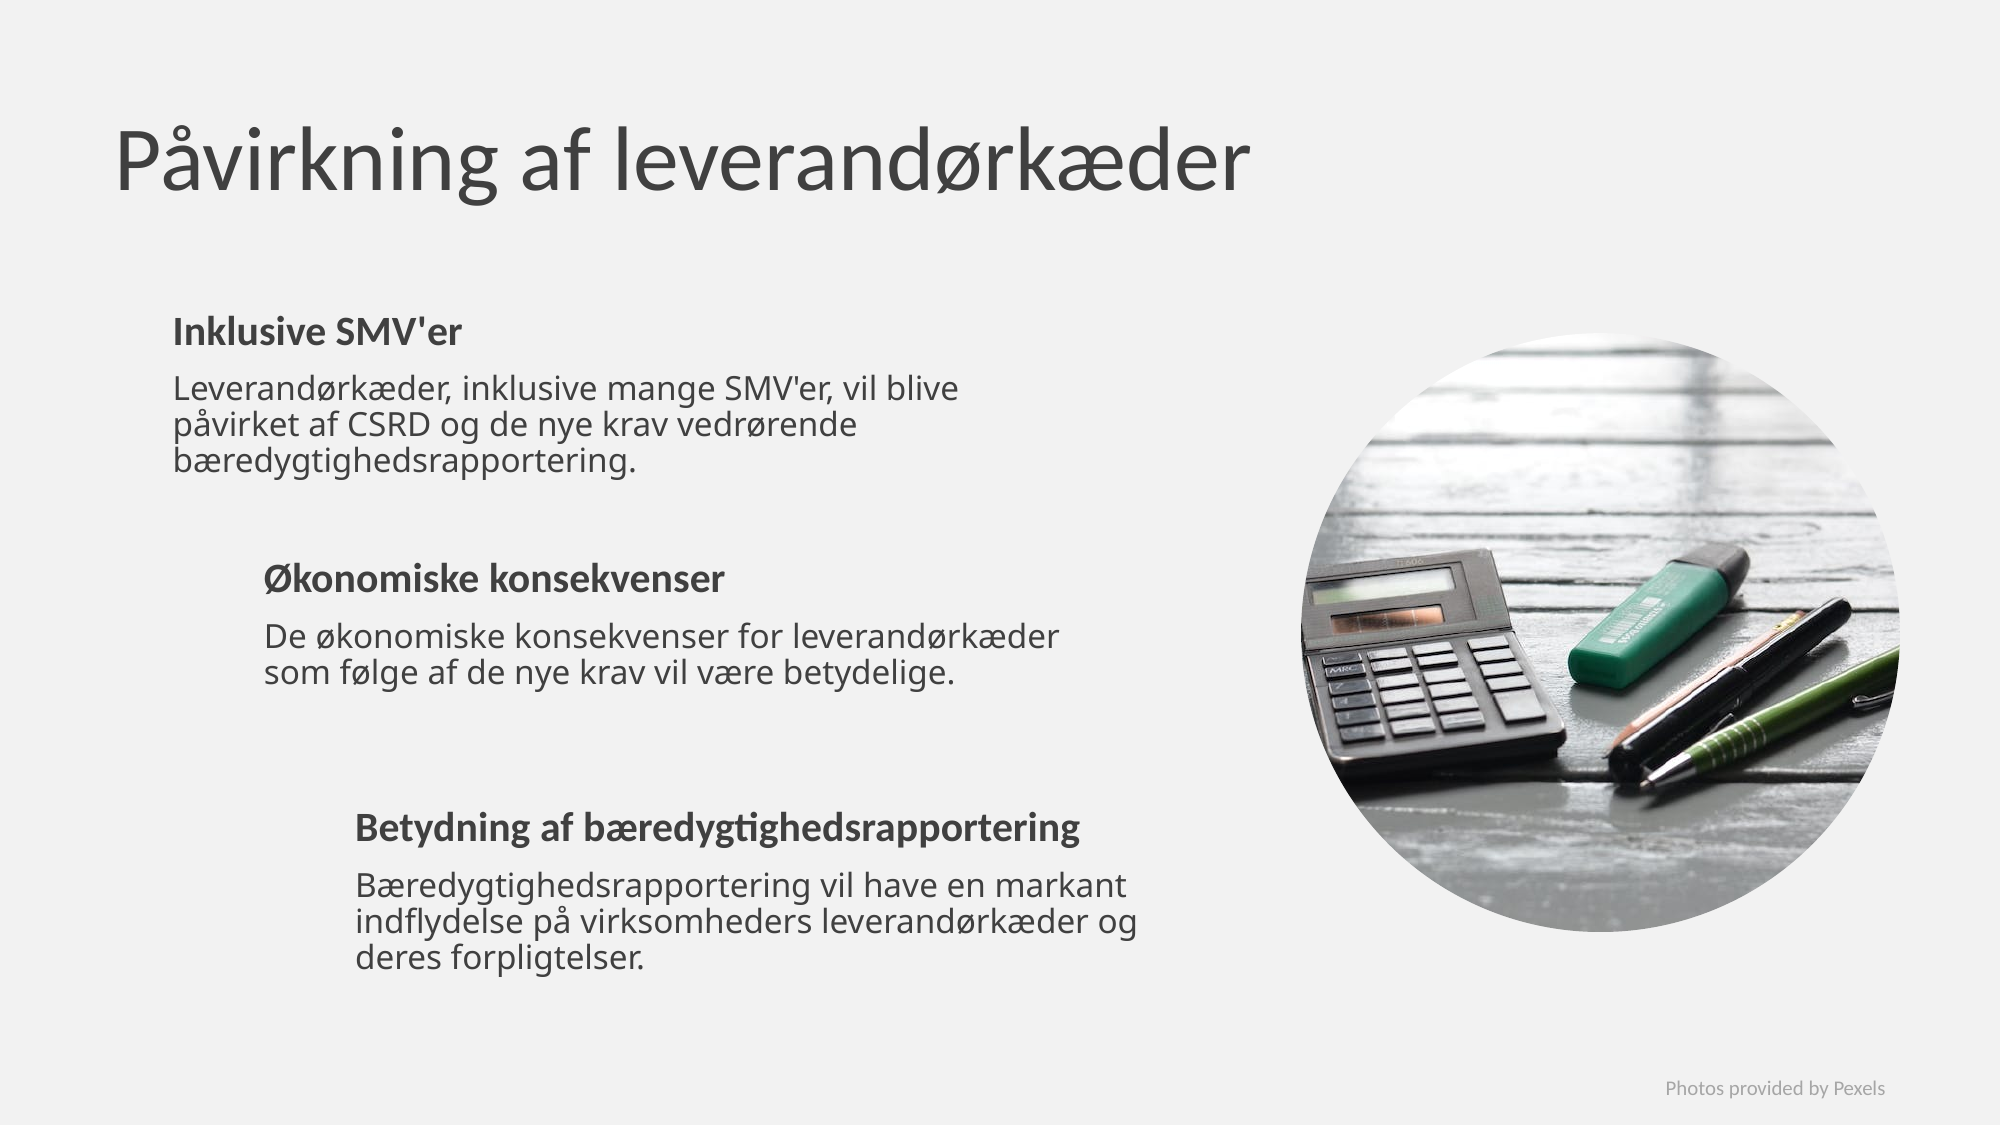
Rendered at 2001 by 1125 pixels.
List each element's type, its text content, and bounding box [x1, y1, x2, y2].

list Inklusive SMV'er [157, 264, 1004, 362]
list Økonomiske konsekvenser [248, 512, 1095, 610]
list De økonomiske konsekvenser for leverandørkæder som følge af de nye krav vil være betydelige. [248, 612, 1095, 758]
picture [1301, 333, 1900, 933]
list Bæredygtighedsrapportering vil have en markant indflydelse på virksomheders leverandørkæder og deres forpligtelser. [340, 861, 1187, 1007]
title Påvirkning af leverandørkæder [99, 59, 1900, 262]
list Leverandørkæder, inklusive mange SMV'er, vil blive påvirket af CSRD og de nye krav vedrørende bæredygtighedsrapportering. [157, 364, 1004, 510]
list Betydning af bæredygtighedsrapportering [340, 760, 1187, 859]
